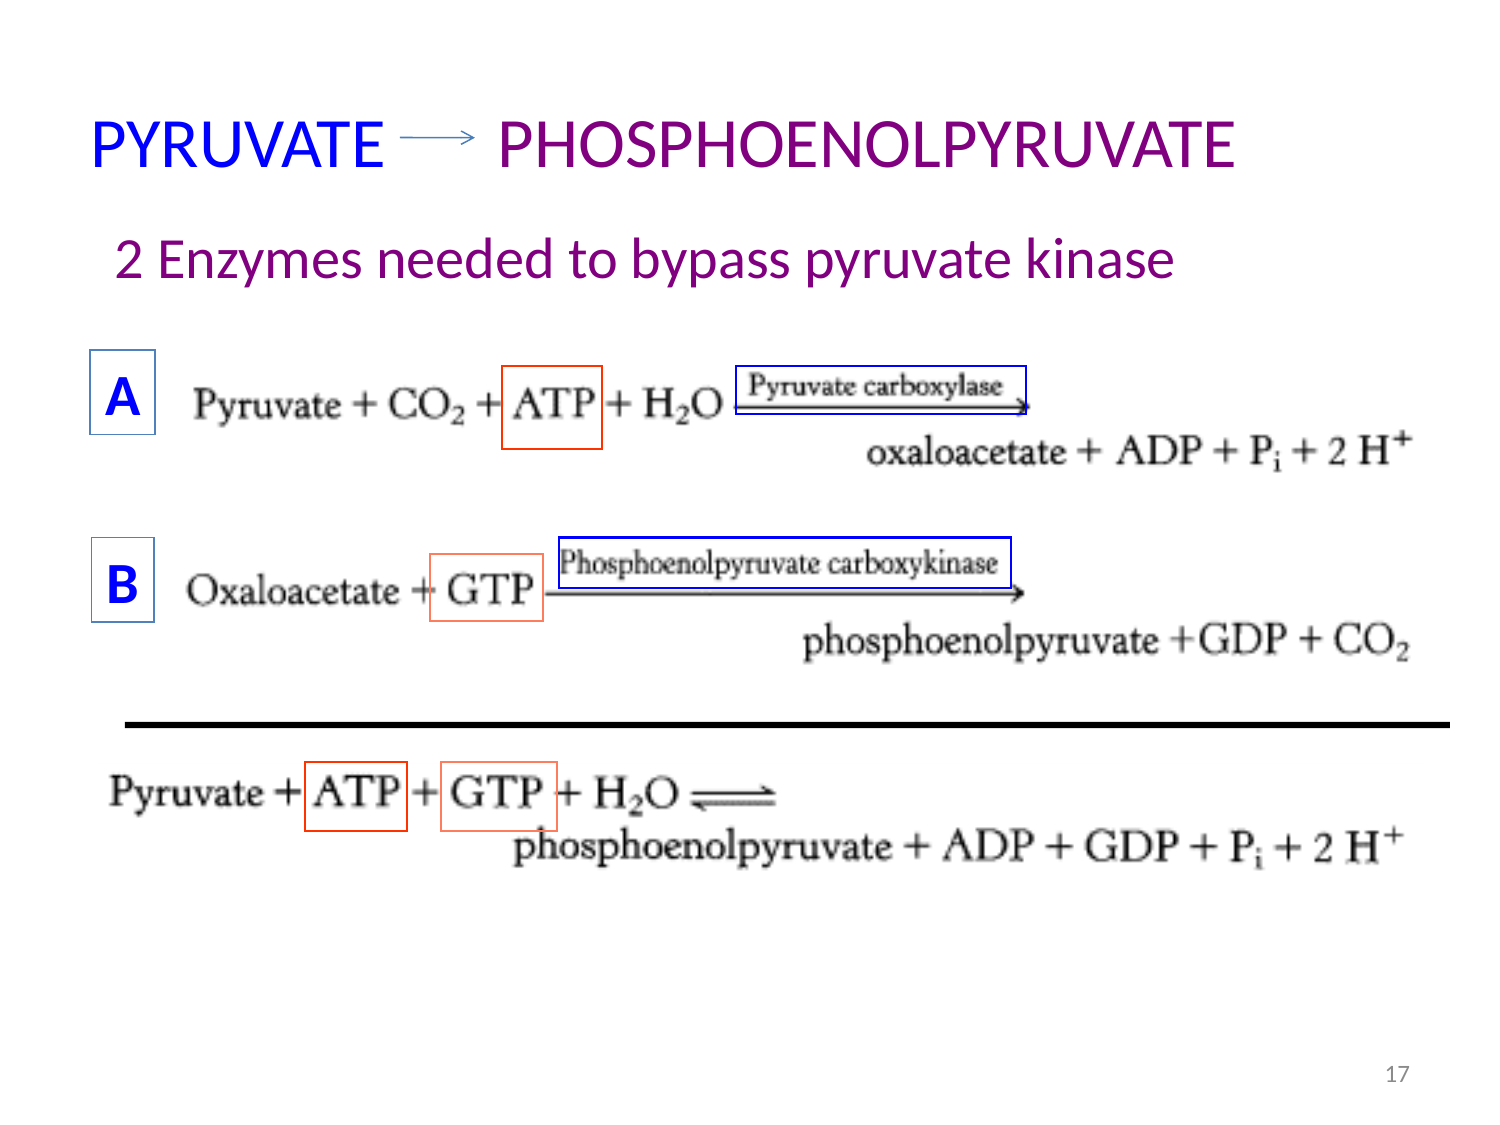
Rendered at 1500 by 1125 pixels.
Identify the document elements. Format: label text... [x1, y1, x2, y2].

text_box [99, 762, 1424, 882]
text_box 2 Enzymes needed to bypass pyruvate kinase [99, 212, 1375, 298]
slide_number 17 [1074, 1042, 1425, 1103]
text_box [74, 349, 1451, 486]
title PYRUVATE PHOSPHOENOLPYRUVATE [75, 45, 1425, 233]
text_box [74, 537, 1424, 681]
